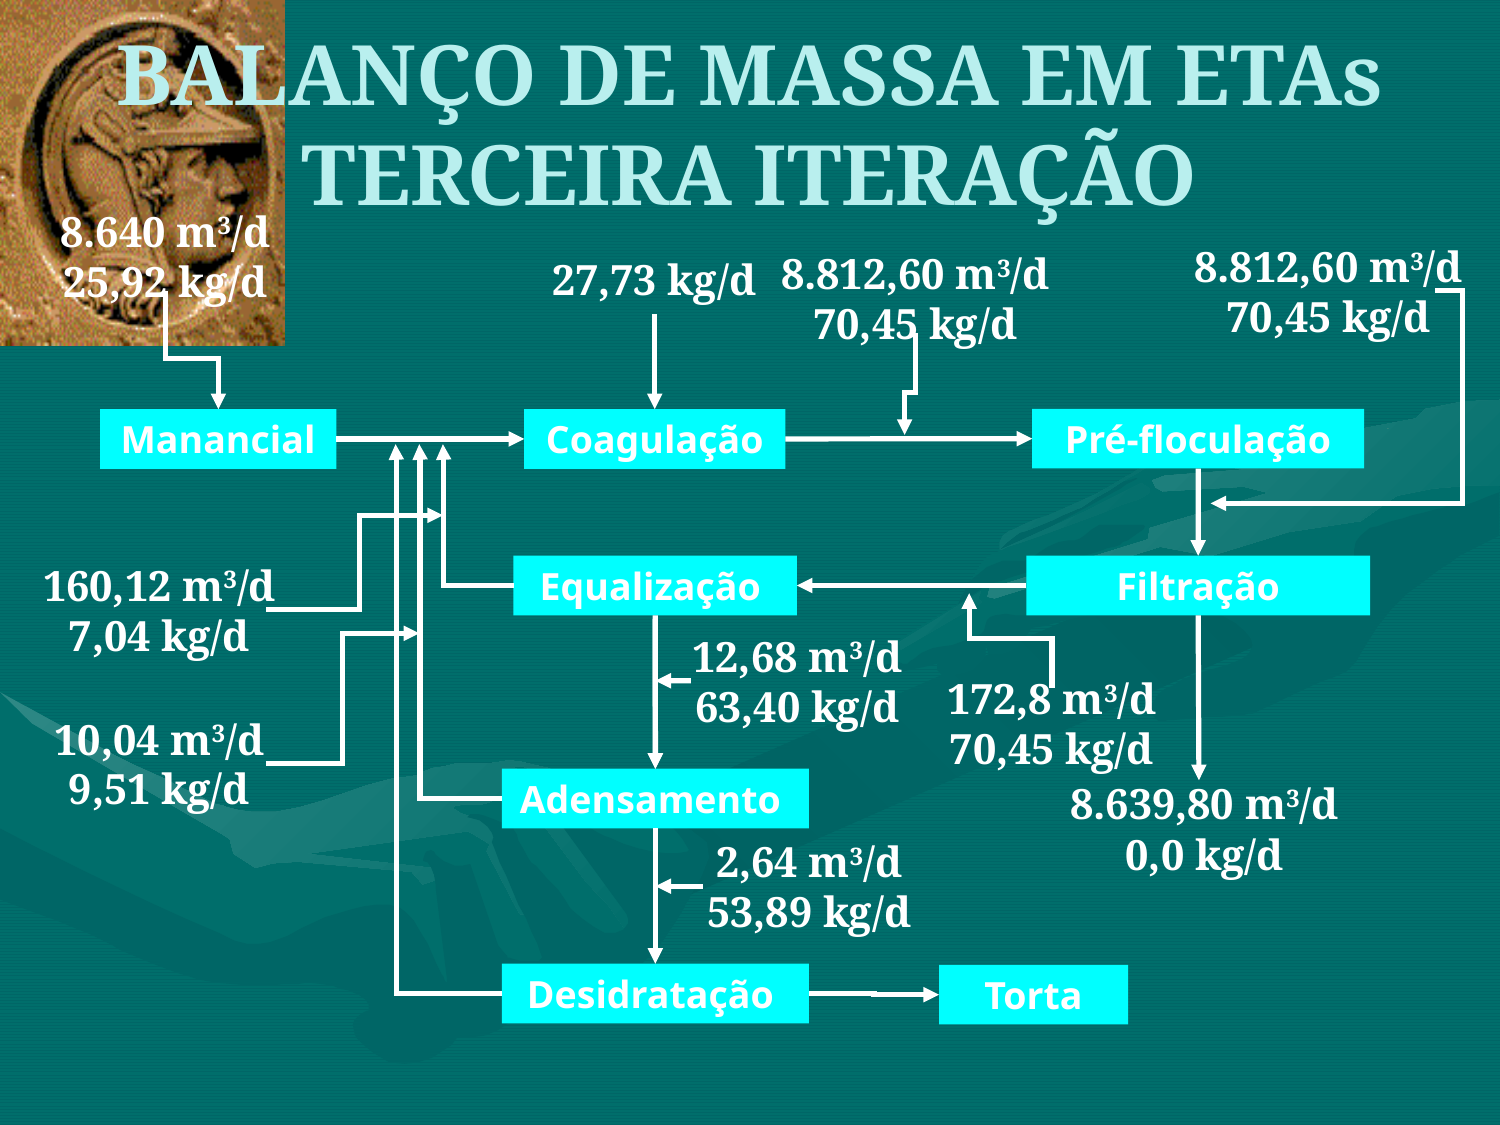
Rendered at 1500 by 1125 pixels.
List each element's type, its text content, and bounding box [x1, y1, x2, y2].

text_box 2,64 m3/d 53,89 kg/d [702, 850, 916, 922]
text_box 12,68 m3/d 63,40 kg/d [690, 645, 904, 717]
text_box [963, 599, 1058, 682]
title BALANÇO DE MASSA EM ETAs TERCEIRA ITERAÇÃO [288, 54, 1424, 189]
text_box Pré-floculação [1032, 408, 1210, 469]
text_box Coagulação [524, 409, 786, 469]
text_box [502, 444, 514, 588]
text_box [395, 444, 502, 996]
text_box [265, 633, 420, 764]
text_box Torta [939, 964, 1129, 1025]
text_box 27,73 kg/d [553, 243, 755, 315]
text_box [132, 323, 251, 377]
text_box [265, 515, 443, 610]
text_box Equalização [513, 555, 797, 616]
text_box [859, 378, 961, 390]
text_box Adensamento [502, 768, 809, 829]
text_box 8.812,60 m3/d 70,45 kg/d [809, 262, 1022, 334]
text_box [1210, 290, 1436, 504]
text_box Manancial [100, 409, 337, 469]
text_box 10,04 m3/d 9,51 kg/d [53, 727, 266, 799]
text_box 160,12 m3/d 7,04 kg/d [53, 574, 266, 645]
text_box Filtração [1026, 555, 1371, 616]
text_box 8.639,80 m3/d 0,0 kg/d [1080, 786, 1329, 870]
picture [0, 0, 288, 350]
text_box 8.812,60 m3/d 70,45 kg/d [1222, 255, 1436, 290]
text_box 172,8 m3/d 70,45 kg/d [945, 687, 1159, 759]
text_box Desidratação [501, 963, 809, 1024]
